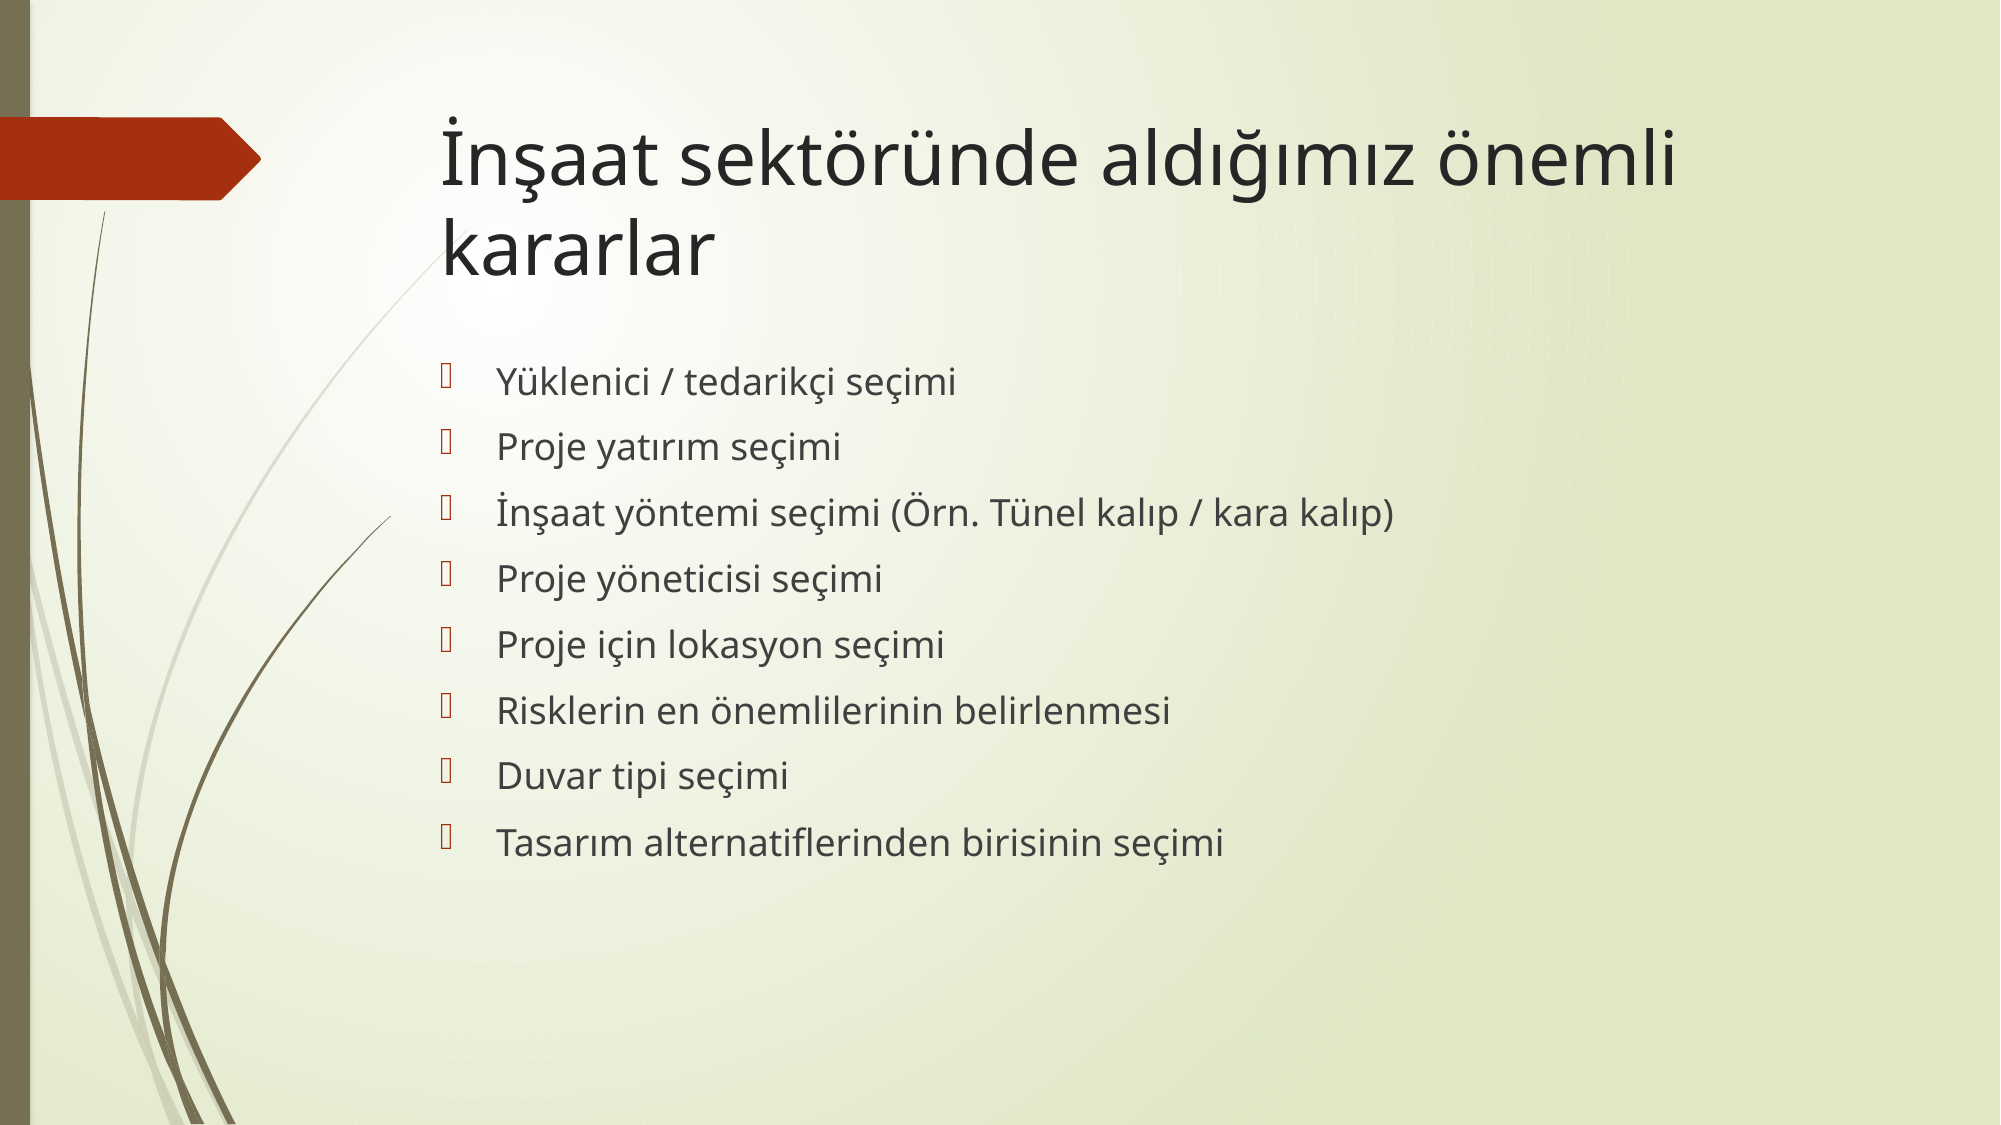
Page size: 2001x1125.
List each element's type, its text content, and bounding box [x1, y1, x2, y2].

title İnşaat sektöründe aldığımız önemli kararlar [425, 102, 1888, 313]
list Yüklenici / tedarikçi seçimi Proje yatırım seçimi İnşaat yöntemi seçimi (Örn. Tünel kalıp / kara kalıp) Proje yöneticisi seçimi Proje için lokasyon seçimi Risklerin en önemlilerinin belirlenmesi Duvar tipi seçimi Tasarım alternatiflerinden birisinin seçimi [424, 350, 1888, 970]
